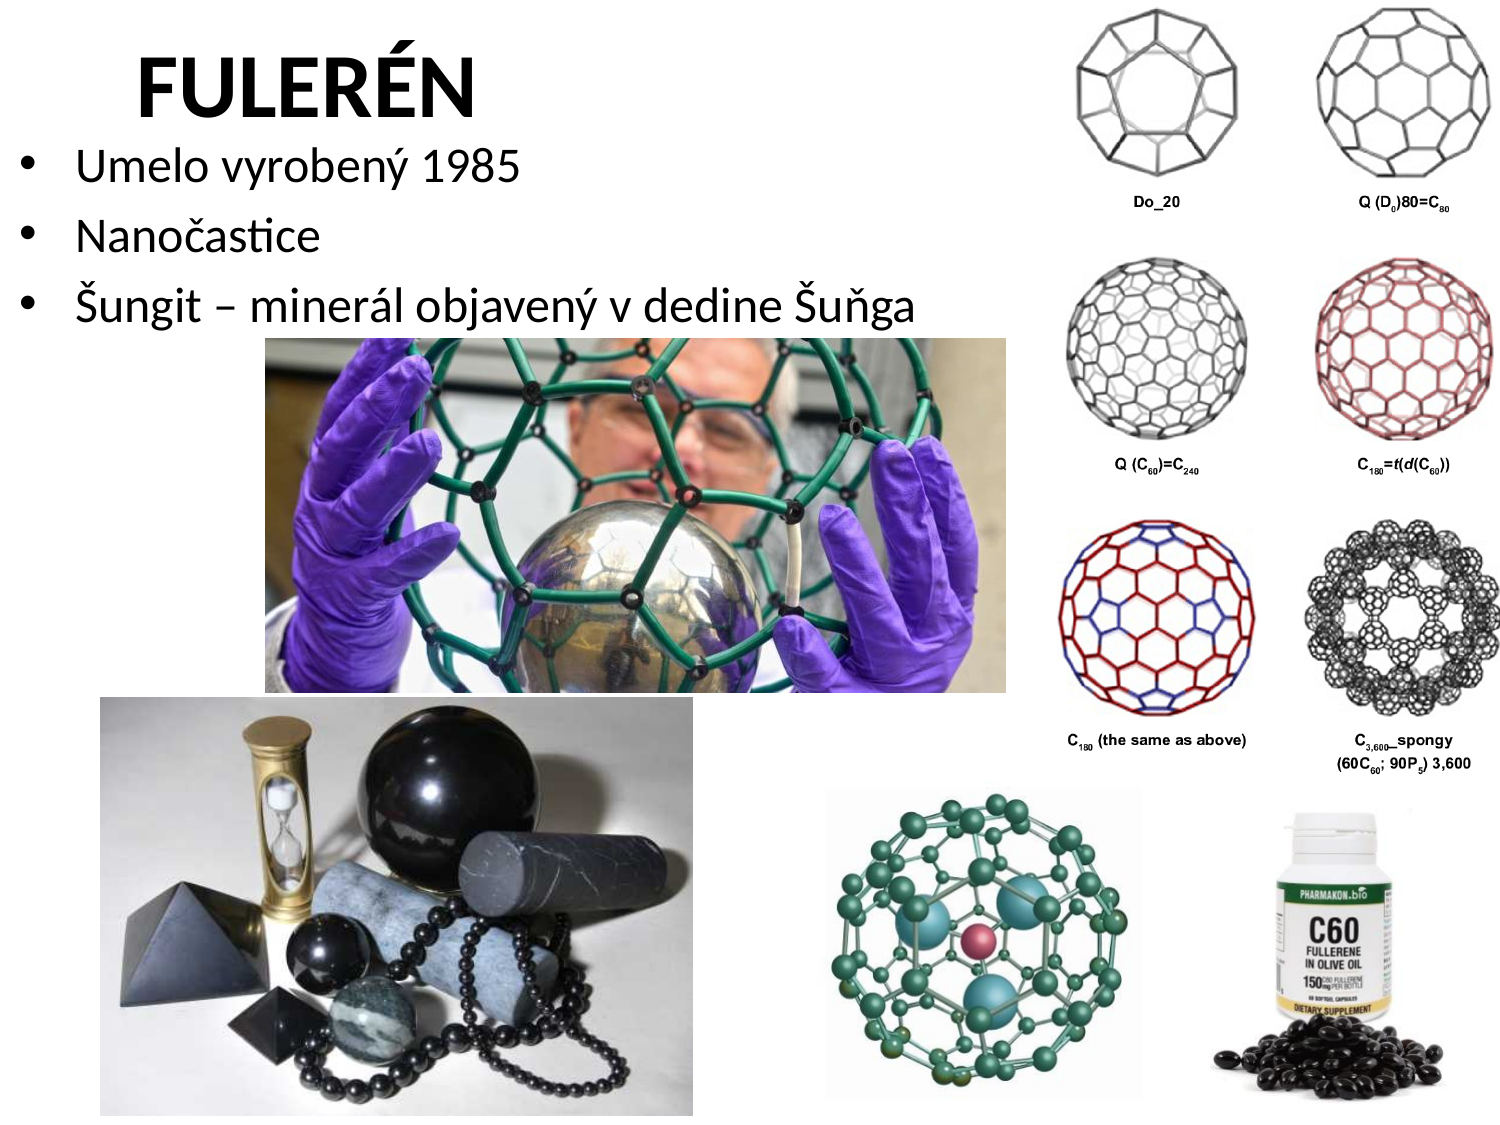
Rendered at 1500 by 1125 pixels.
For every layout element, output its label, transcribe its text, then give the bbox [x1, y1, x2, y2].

picture [265, 337, 1006, 693]
picture [808, 6, 1500, 1125]
title FULERÉN [0, 0, 616, 161]
picture [100, 696, 693, 1116]
list Umelo vyrobený 1985 Nanočastice Šungit – minerál objavený v dedine Šuňga [4, 124, 1039, 457]
picture [1210, 808, 1447, 1104]
